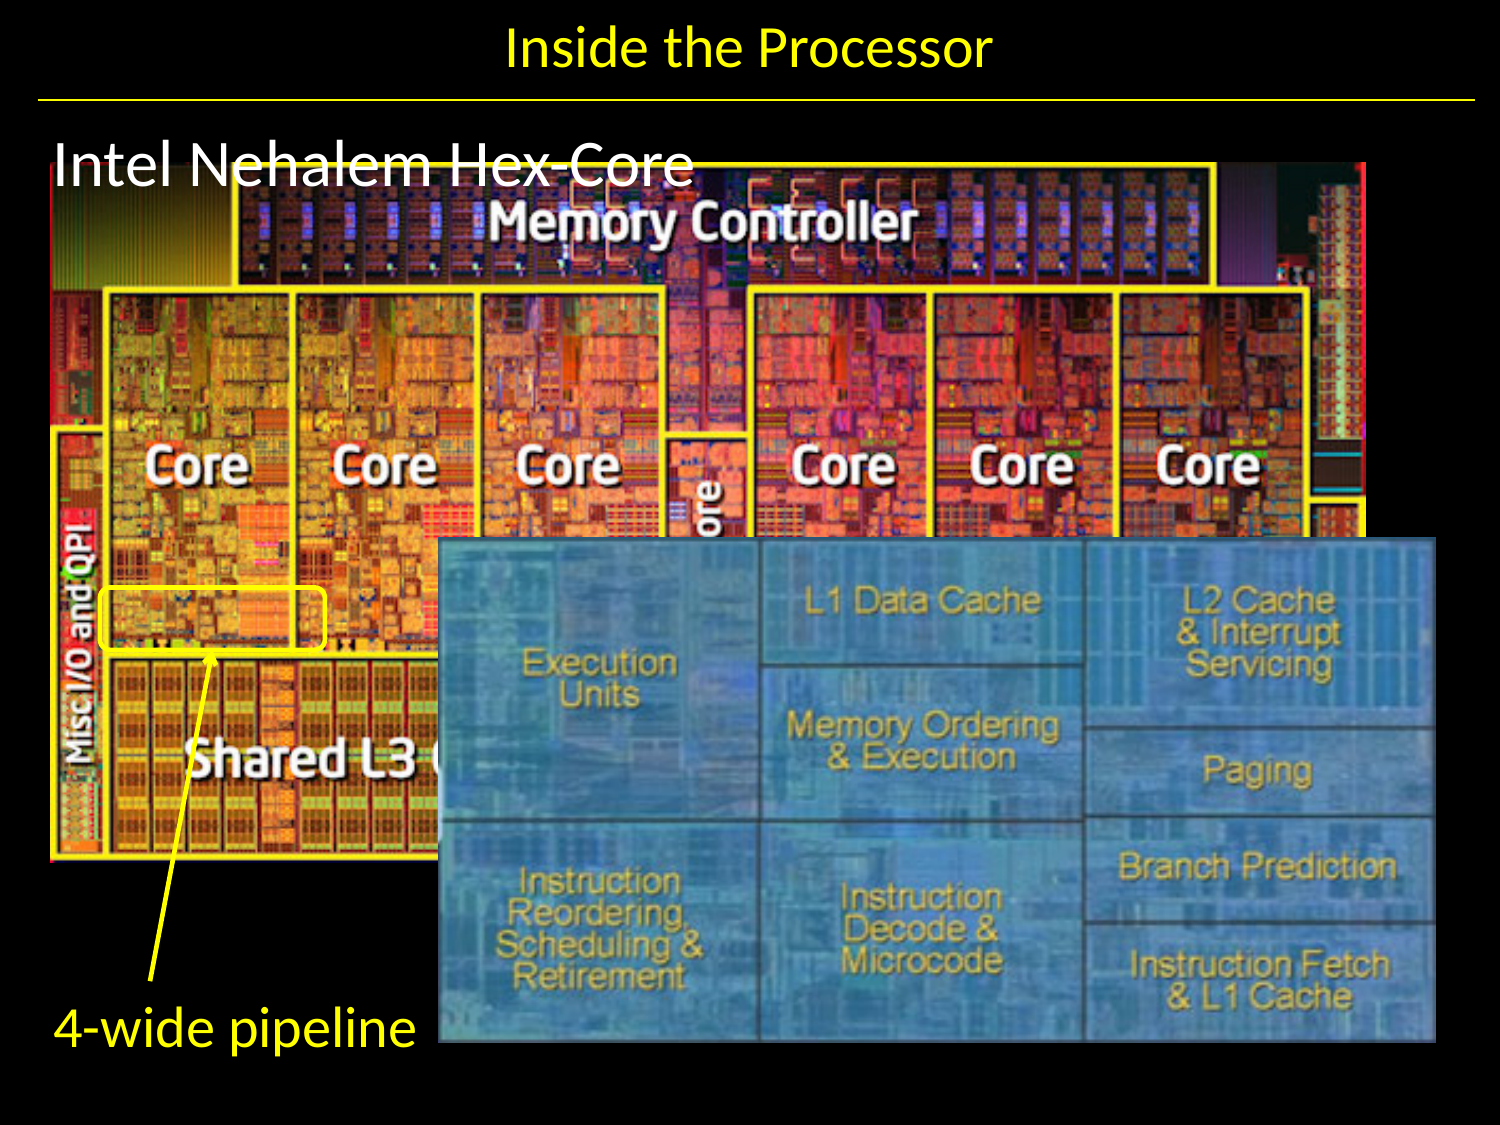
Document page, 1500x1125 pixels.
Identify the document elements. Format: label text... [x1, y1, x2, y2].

title Inside the Processor [37, 0, 1463, 88]
text_box 4-wide pipeline [38, 981, 433, 1066]
picture [49, 162, 1436, 1043]
list Intel Nehalem Hex-Core [37, 112, 1463, 1038]
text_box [149, 649, 213, 982]
